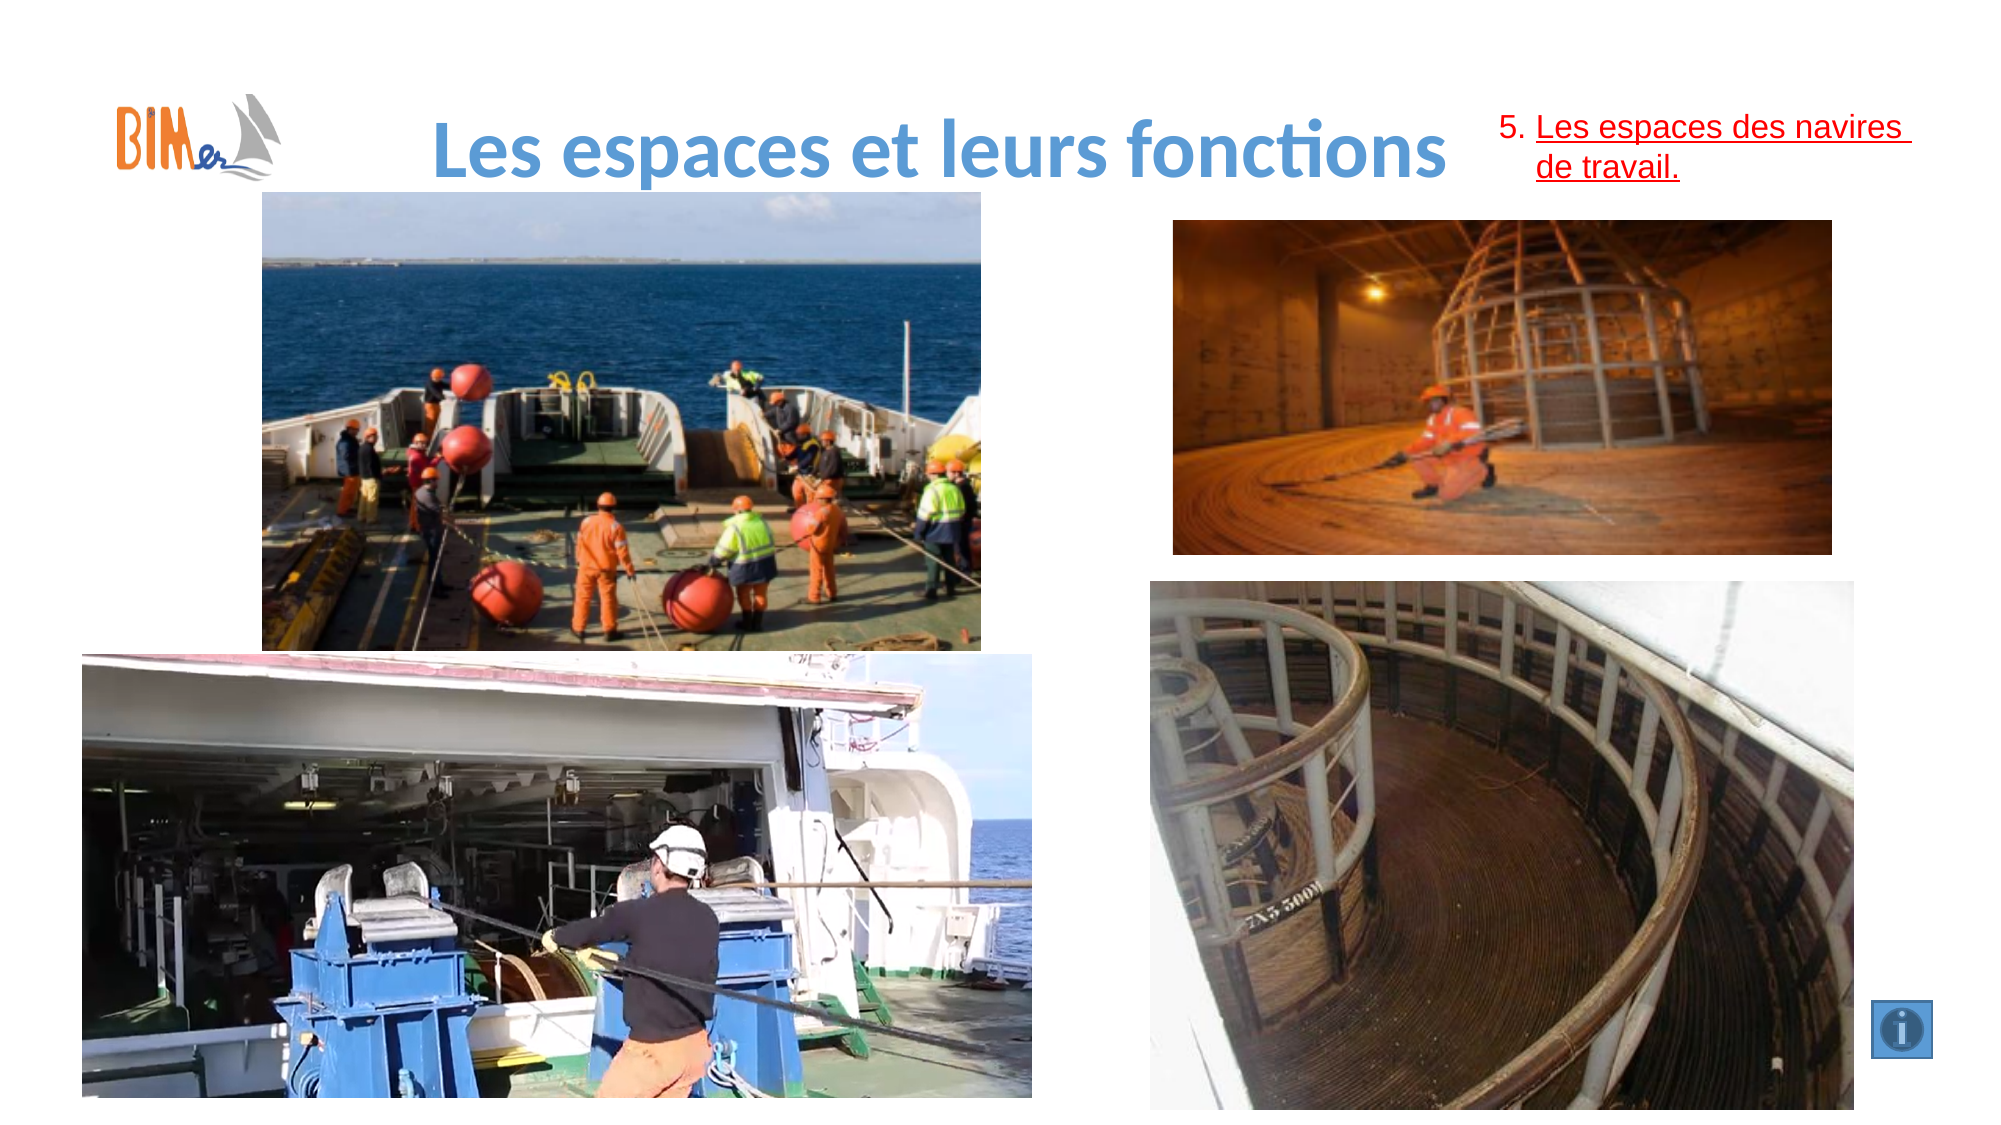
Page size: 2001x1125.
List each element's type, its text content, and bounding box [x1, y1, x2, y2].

picture [1150, 581, 1854, 1110]
text_box Les espaces et leurs fonctions [378, 86, 1503, 202]
picture [82, 654, 1032, 1098]
text_box [1871, 1000, 1933, 1059]
picture [1172, 220, 1832, 555]
text_box 5. Les espaces des navires de travail. [1484, 97, 1928, 193]
picture [262, 192, 981, 651]
picture [97, 94, 294, 185]
